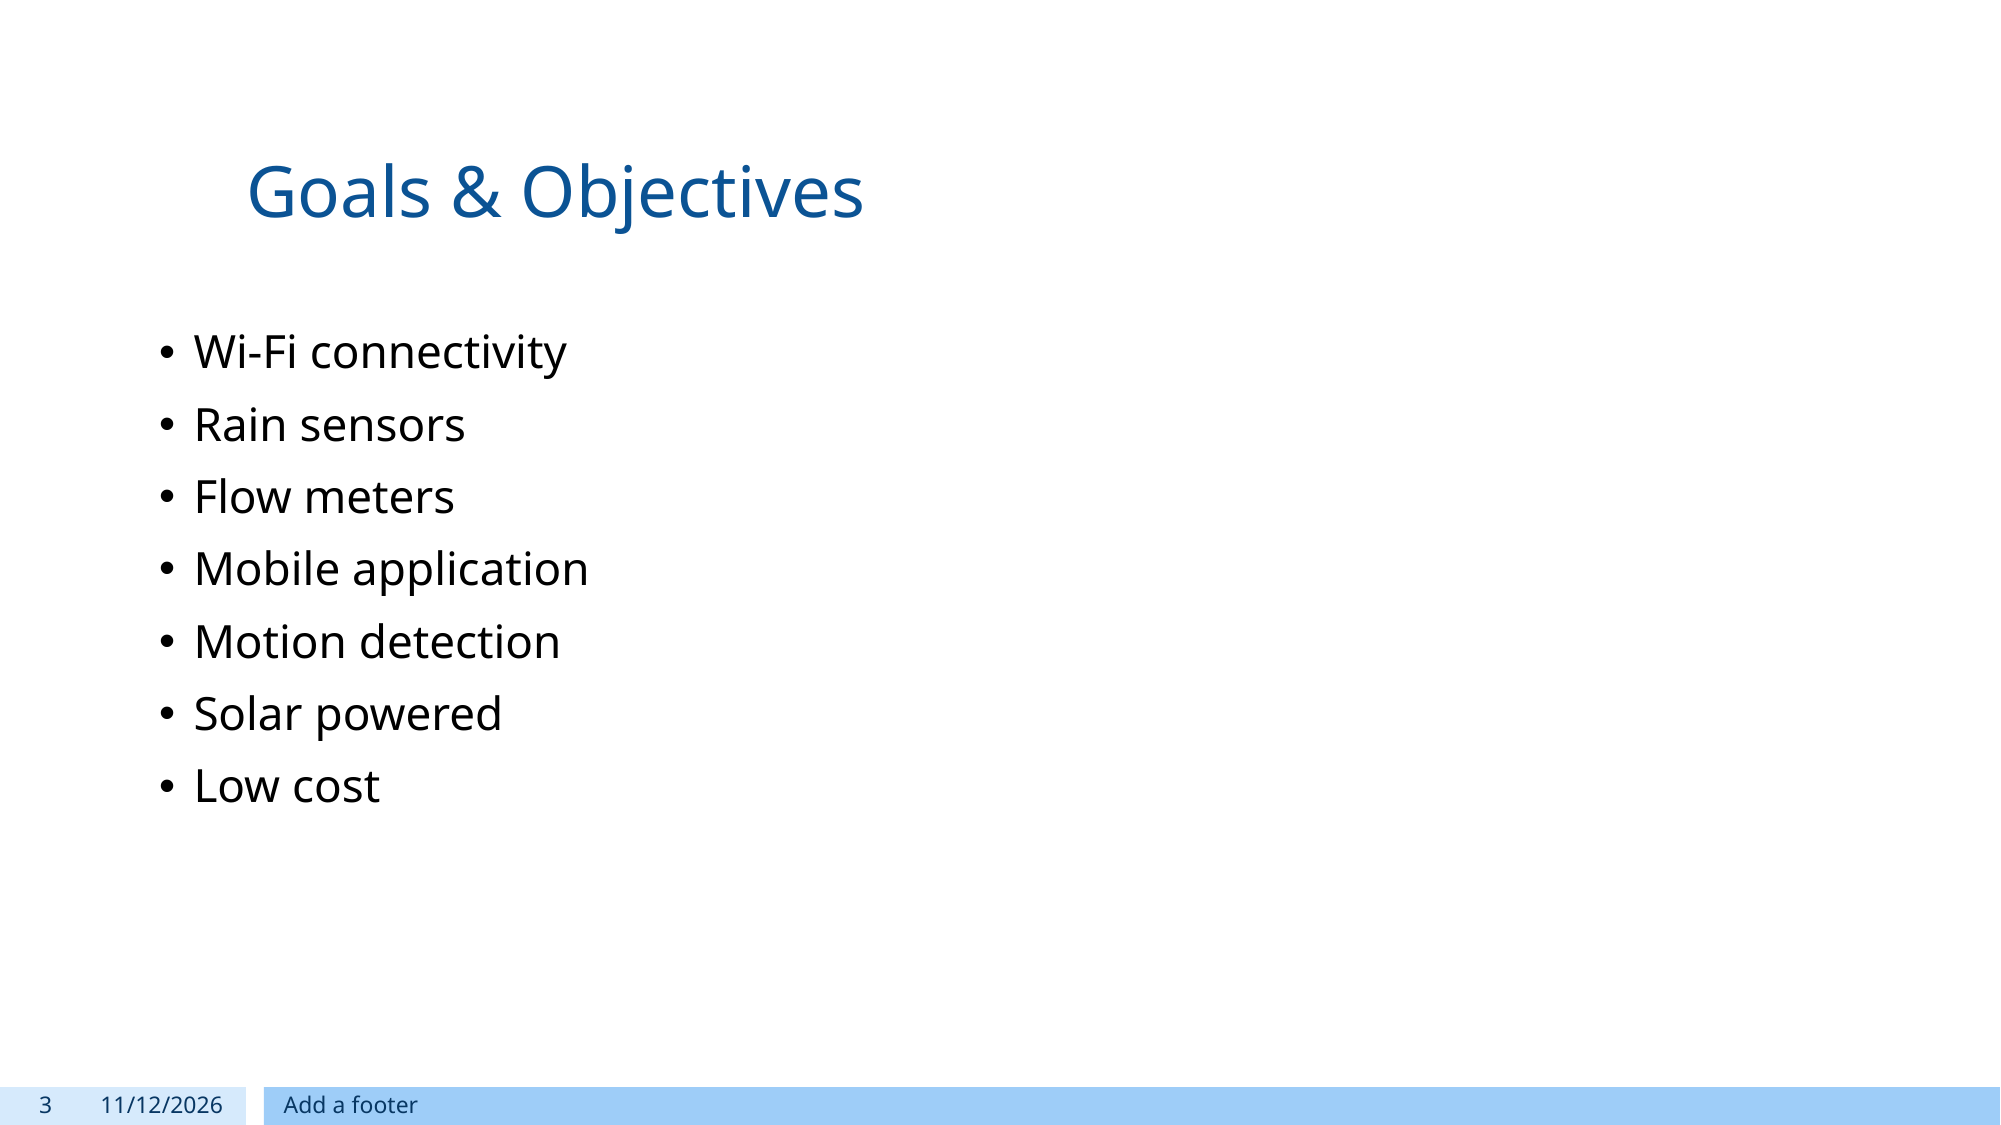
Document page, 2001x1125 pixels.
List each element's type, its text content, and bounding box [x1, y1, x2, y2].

slide_number 3 [0, 1087, 68, 1125]
list Wi-Fi connectivity Rain sensors Flow meters Mobile application Motion detection Solar powered Low cost [144, 321, 1682, 1080]
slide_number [74, 1087, 239, 1125]
title Goals & Objectives [231, 45, 1769, 240]
footer Add a footer [268, 1087, 1769, 1125]
